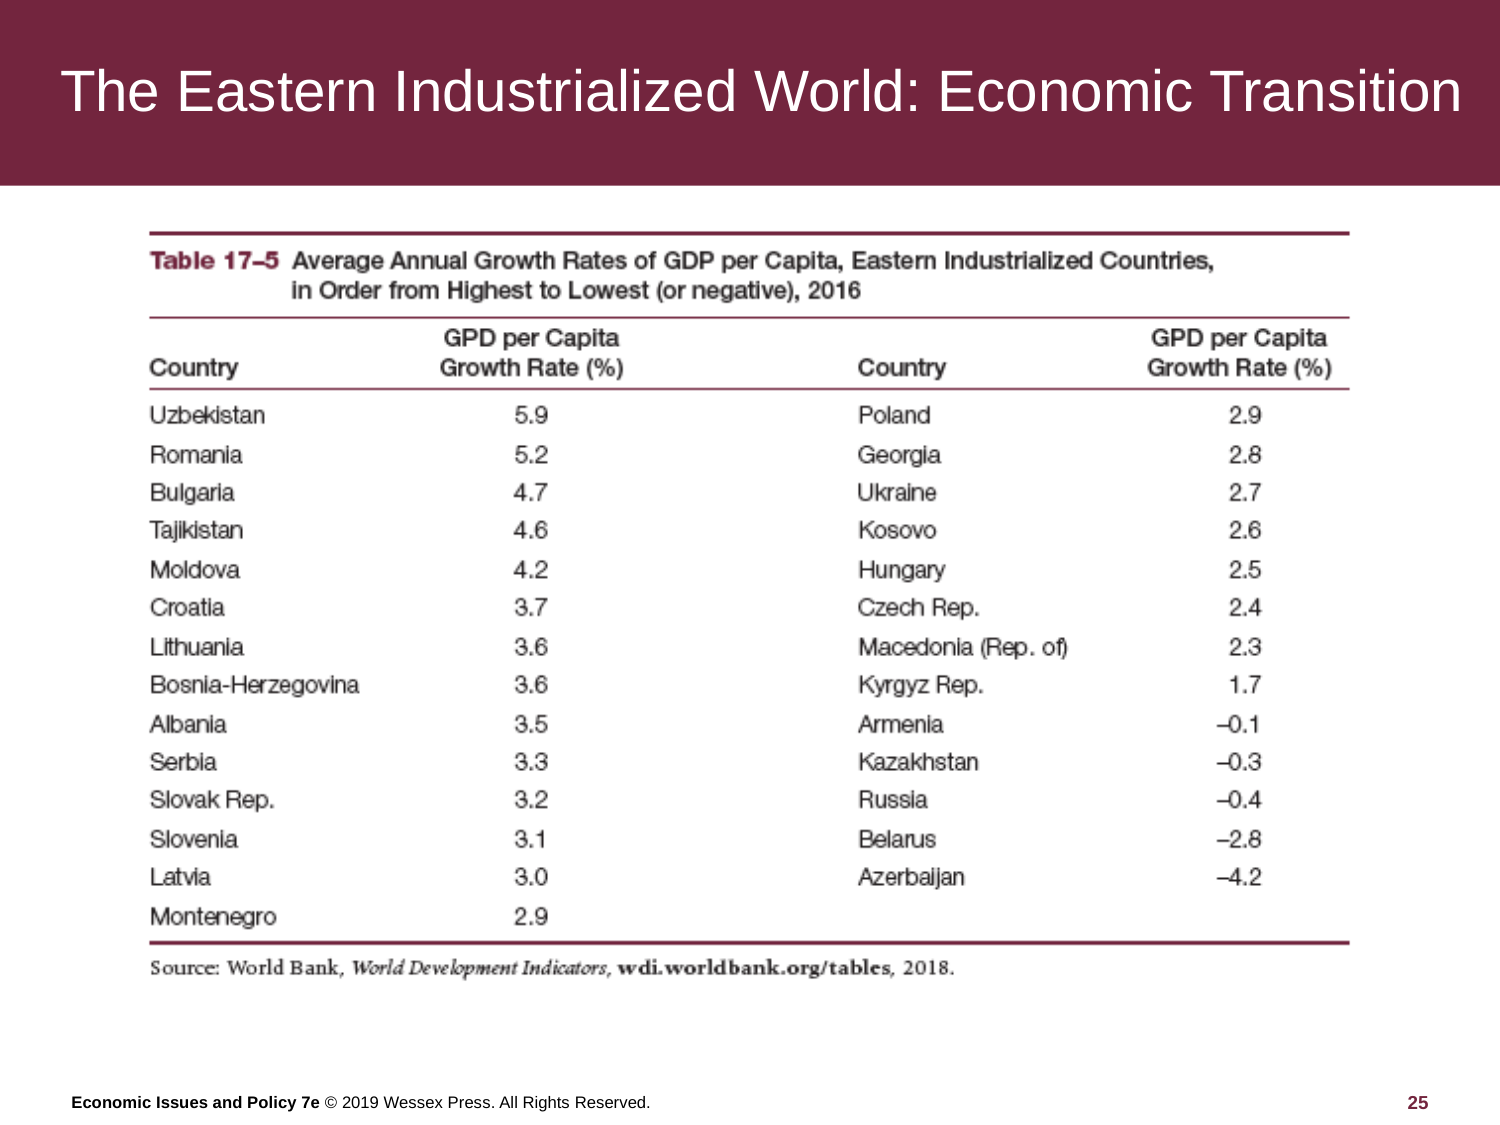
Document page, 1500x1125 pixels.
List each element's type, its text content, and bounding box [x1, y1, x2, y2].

title The Eastern Industrialized World: Economic Transition [0, 0, 1500, 186]
picture [140, 224, 1360, 985]
